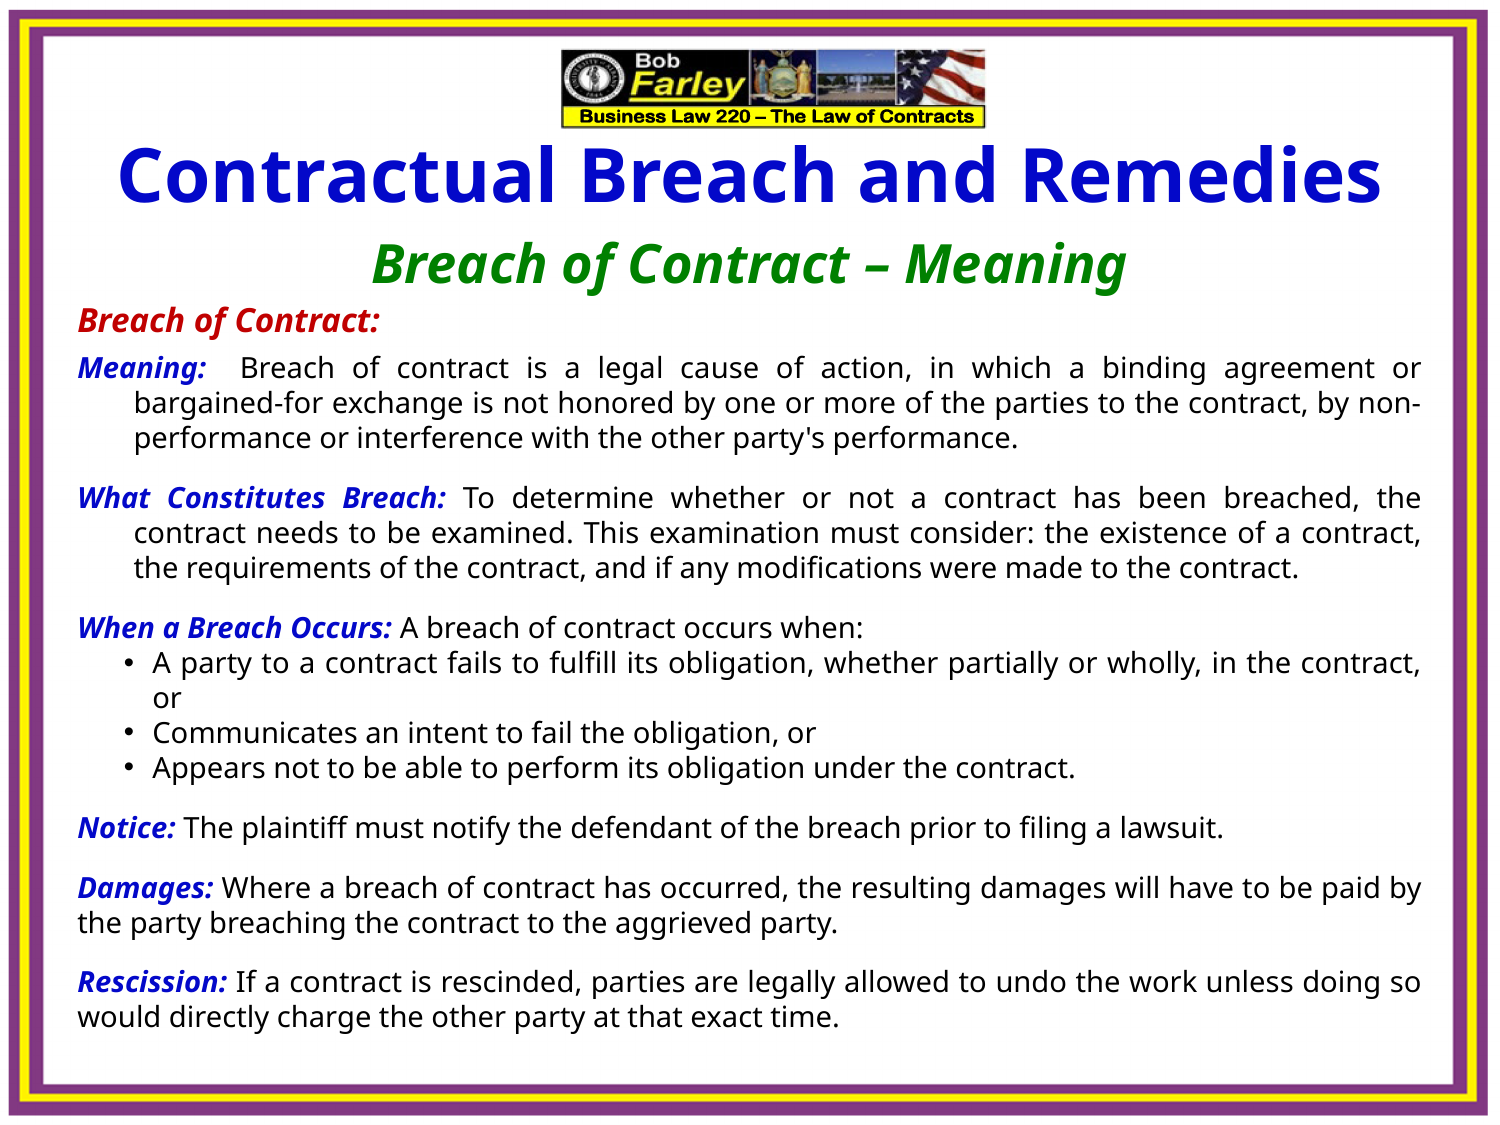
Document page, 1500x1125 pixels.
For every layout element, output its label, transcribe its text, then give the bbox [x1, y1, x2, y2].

text_box Contractual Breach and Remedies Breach of Contract – Meaning Breach of Contract: Meaning: Breach of contract is a legal cause of action, in which a binding agreement or bargained-for exchange is not honored by one or more of the parties to the contract, by non-performance or interference with the other party's performance. What Constitutes Breach: To determine whether or not a contract has been breached, the contract needs to be examined. This examination must consider: the existence of a contract, the requirements of the contract, and if any modifications were made to the contract. When a Breach Occurs: A breach of contract occurs when: A party to a contract fails to fulfill its obligation, whether partially or wholly, in the contract, or Communicates an intent to fail the obligation, or Appears not to be able to perform its obligation under the contract. Notice: The plaintiff must notify the defendant of the breach prior to filing a lawsuit. Damages: Where a breach of contract has occurred, the resulting damages will have to be paid by the party breaching the contract to the aggrieved party. Rescission: If a contract is rescinded, parties are legally allowed to undo the work unless doing so would directly charge the other party at that exact time. [62, 141, 1438, 1095]
picture [0, 0, 1500, 1125]
